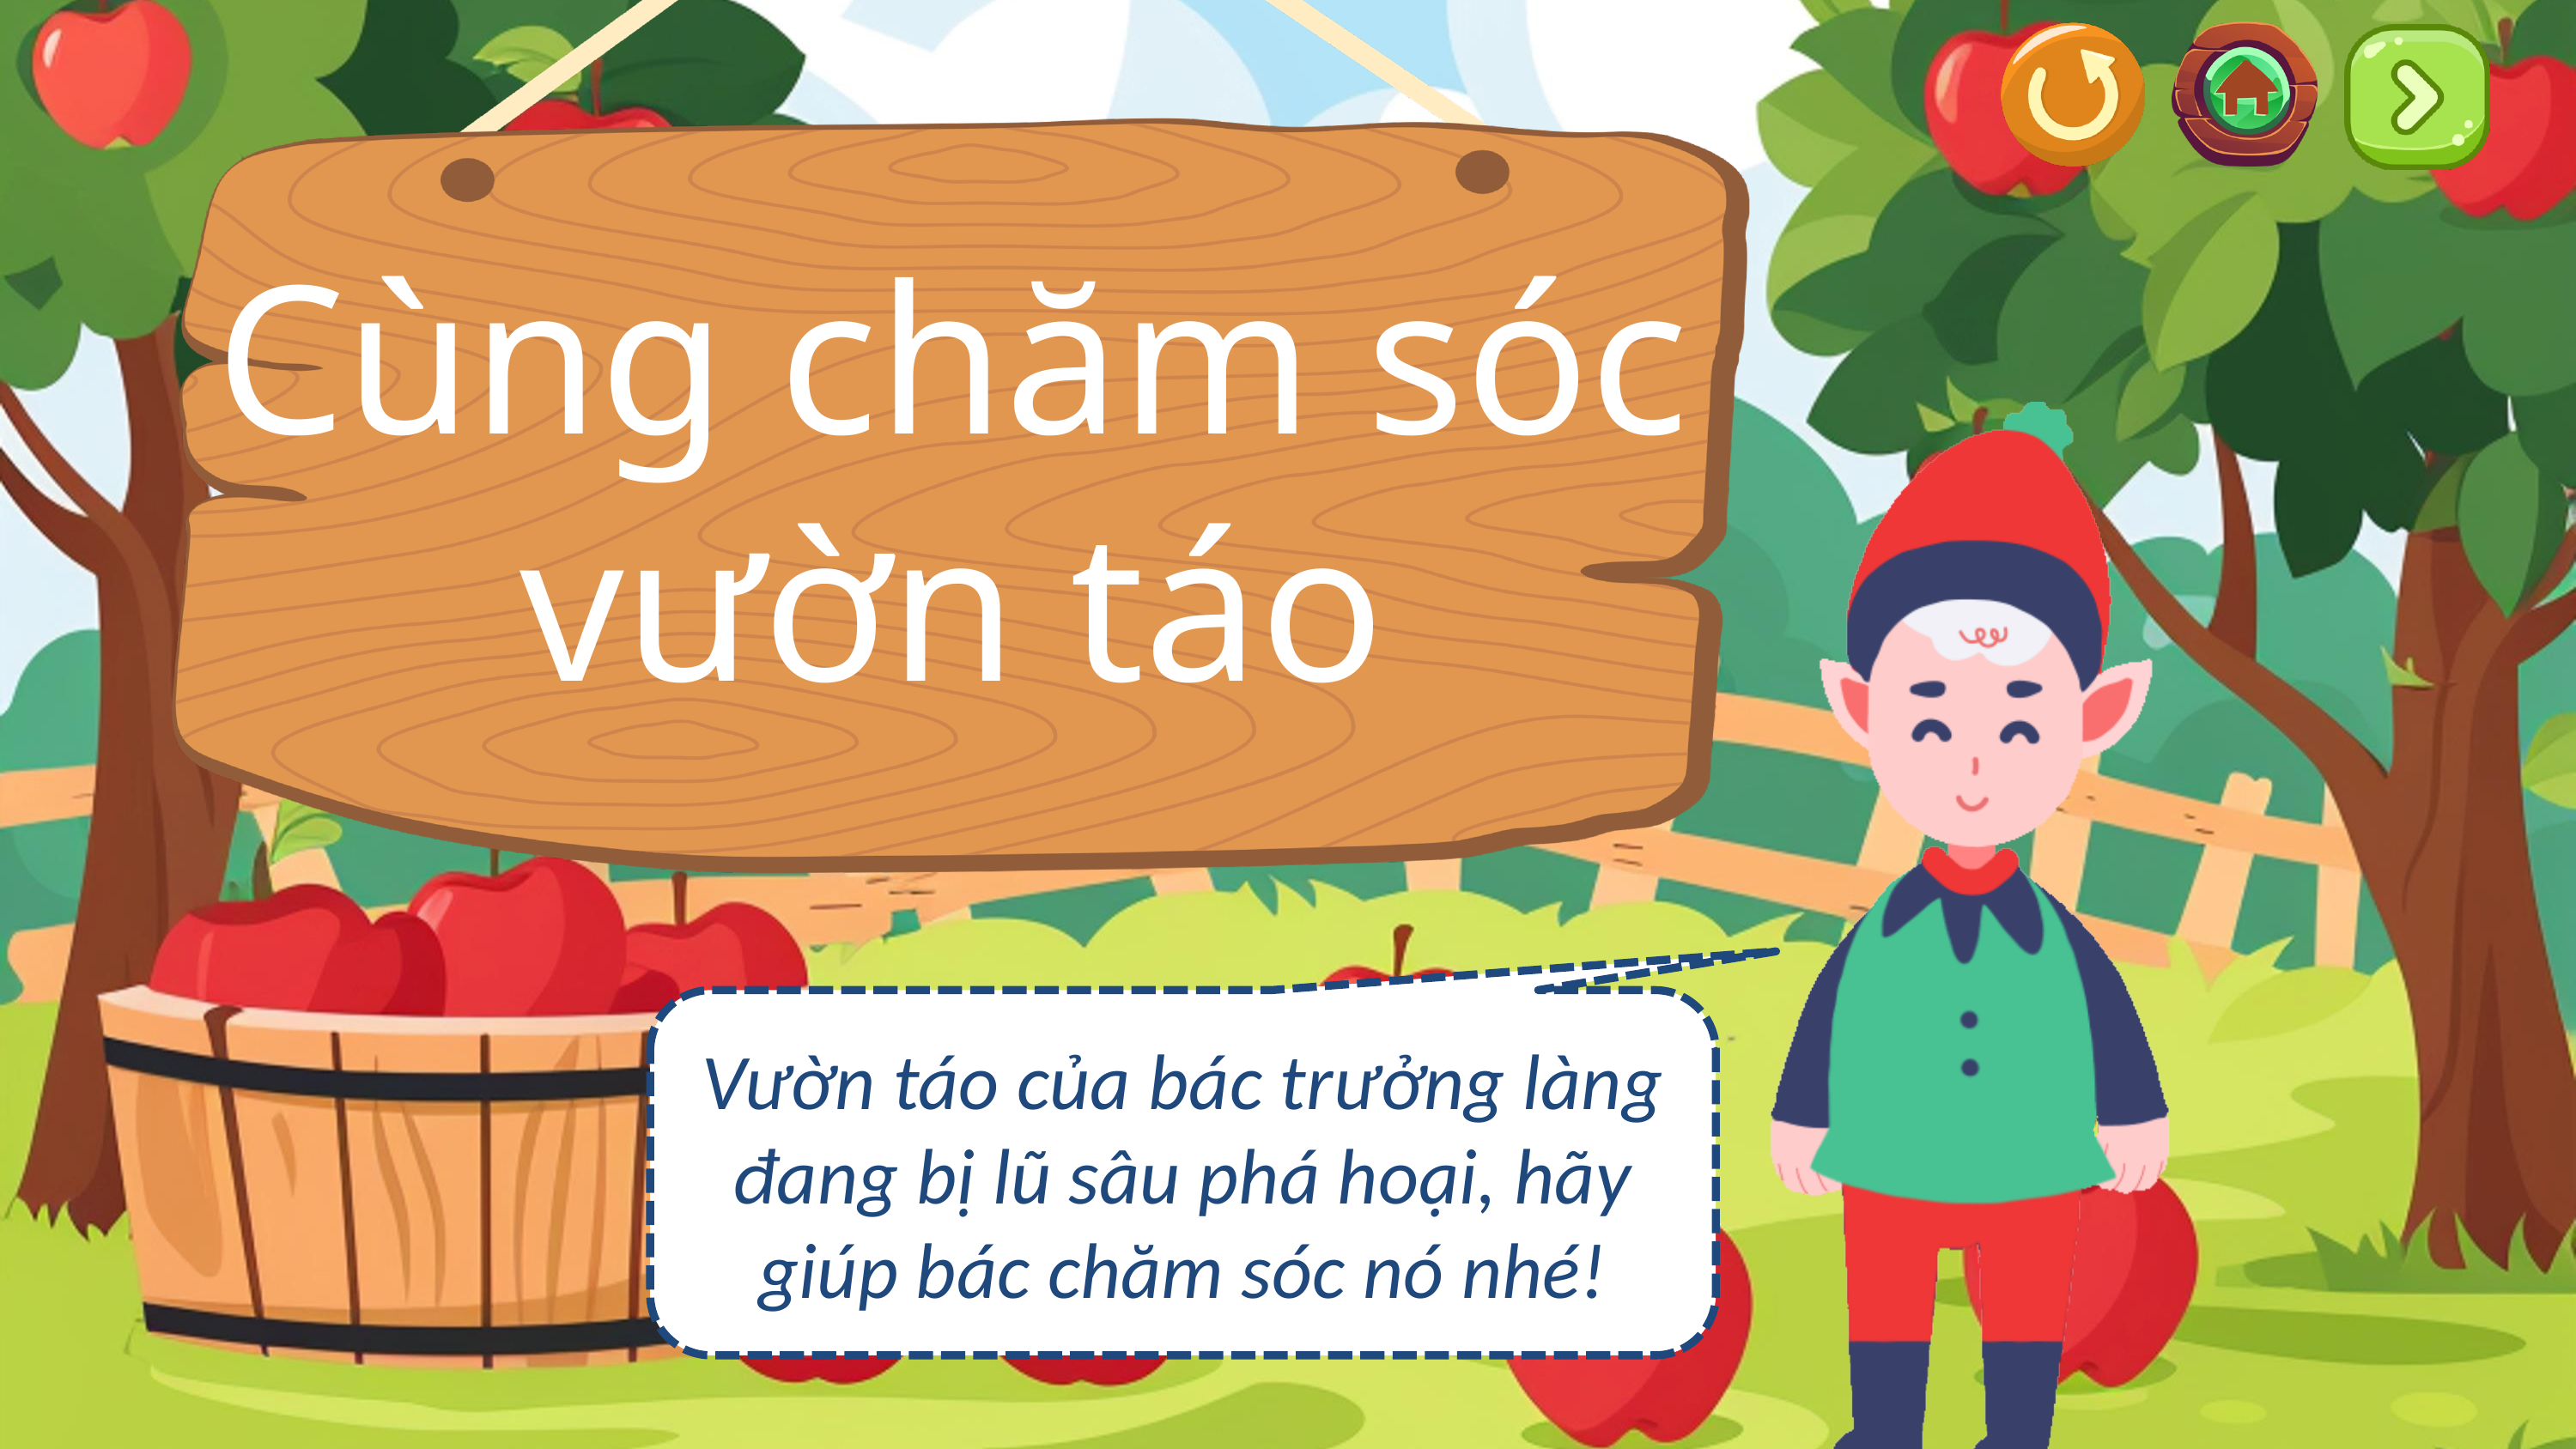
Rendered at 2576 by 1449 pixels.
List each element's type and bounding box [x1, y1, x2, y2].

picture [0, 0, 2576, 1449]
text_box [171, 0, 1750, 873]
